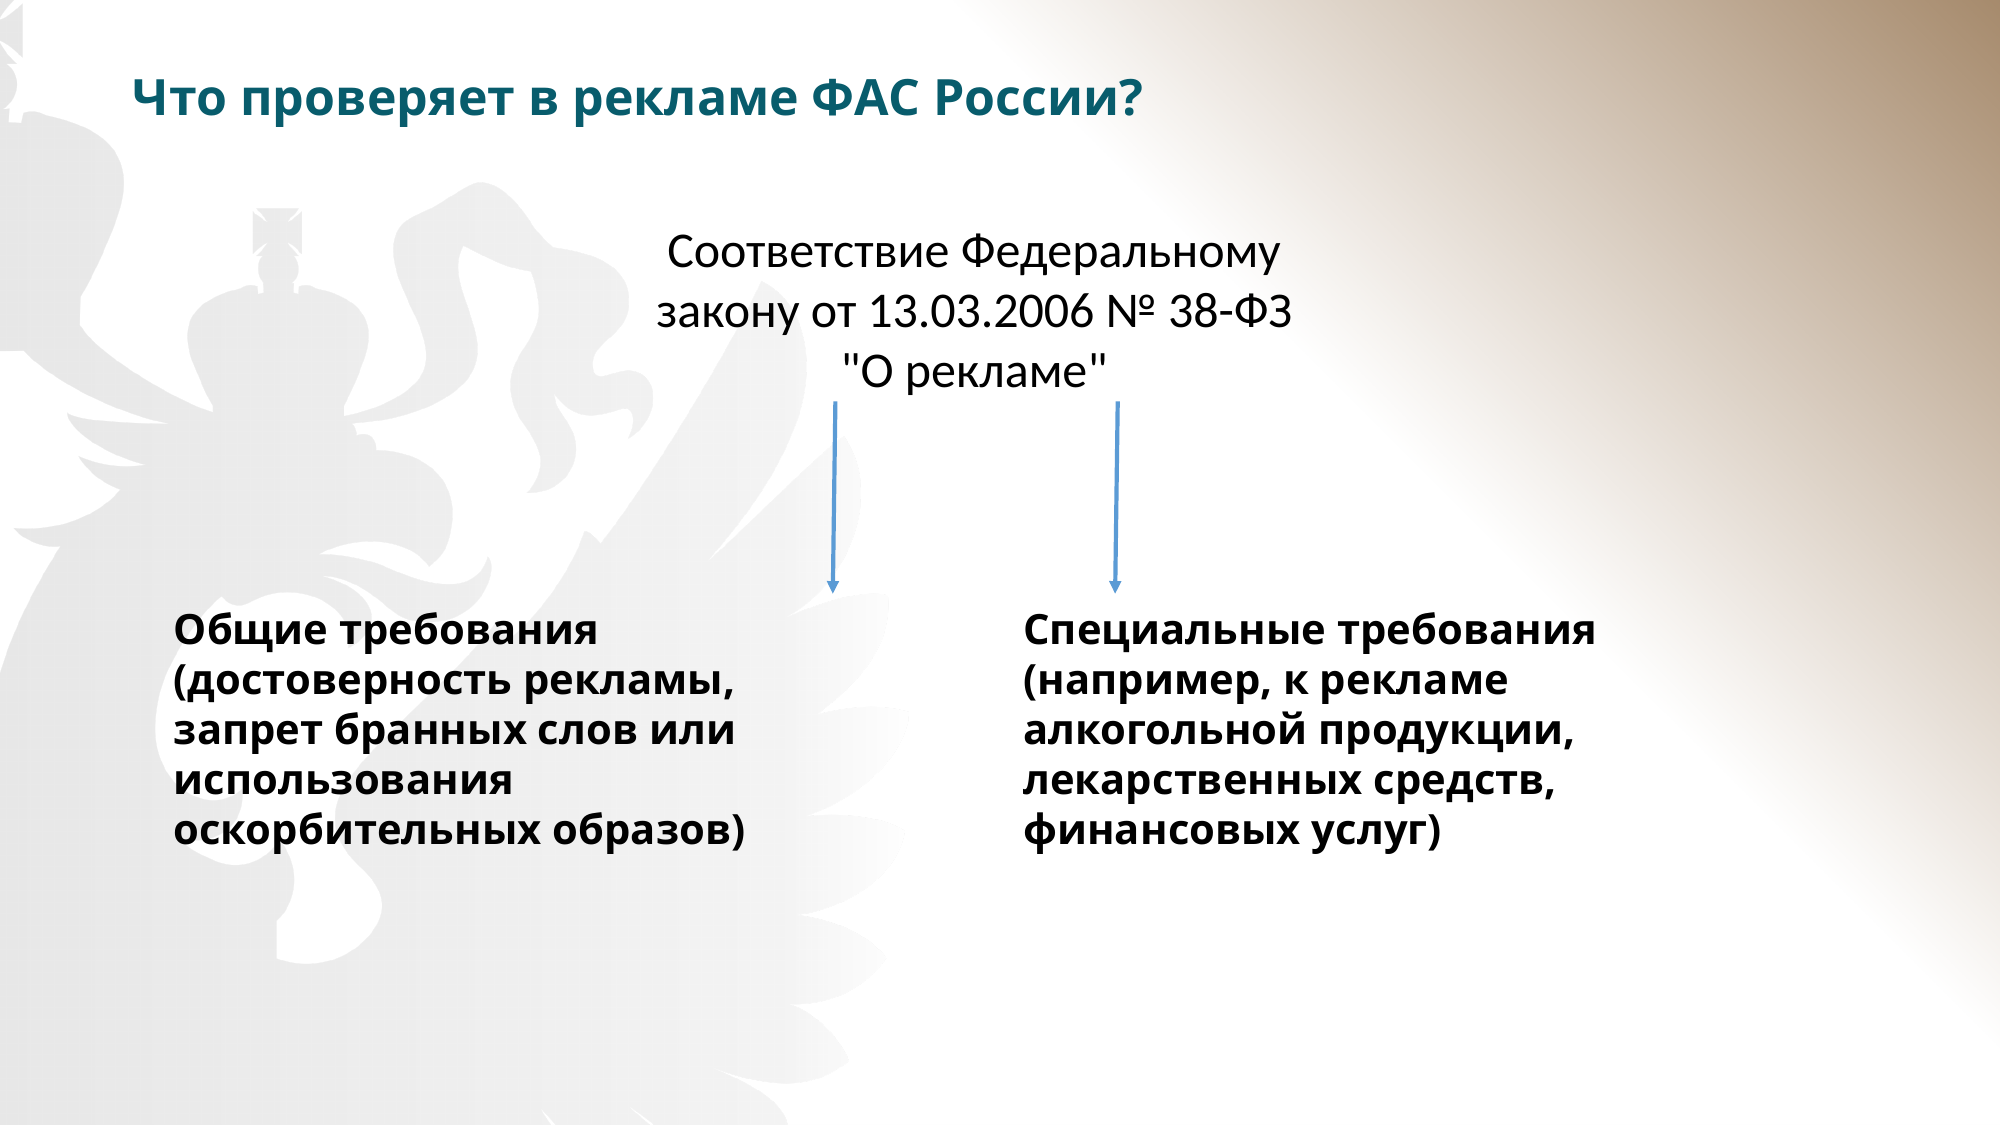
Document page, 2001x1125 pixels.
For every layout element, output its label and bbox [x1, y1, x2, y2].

picture [0, 0, 2000, 1125]
text_box [832, 401, 836, 594]
